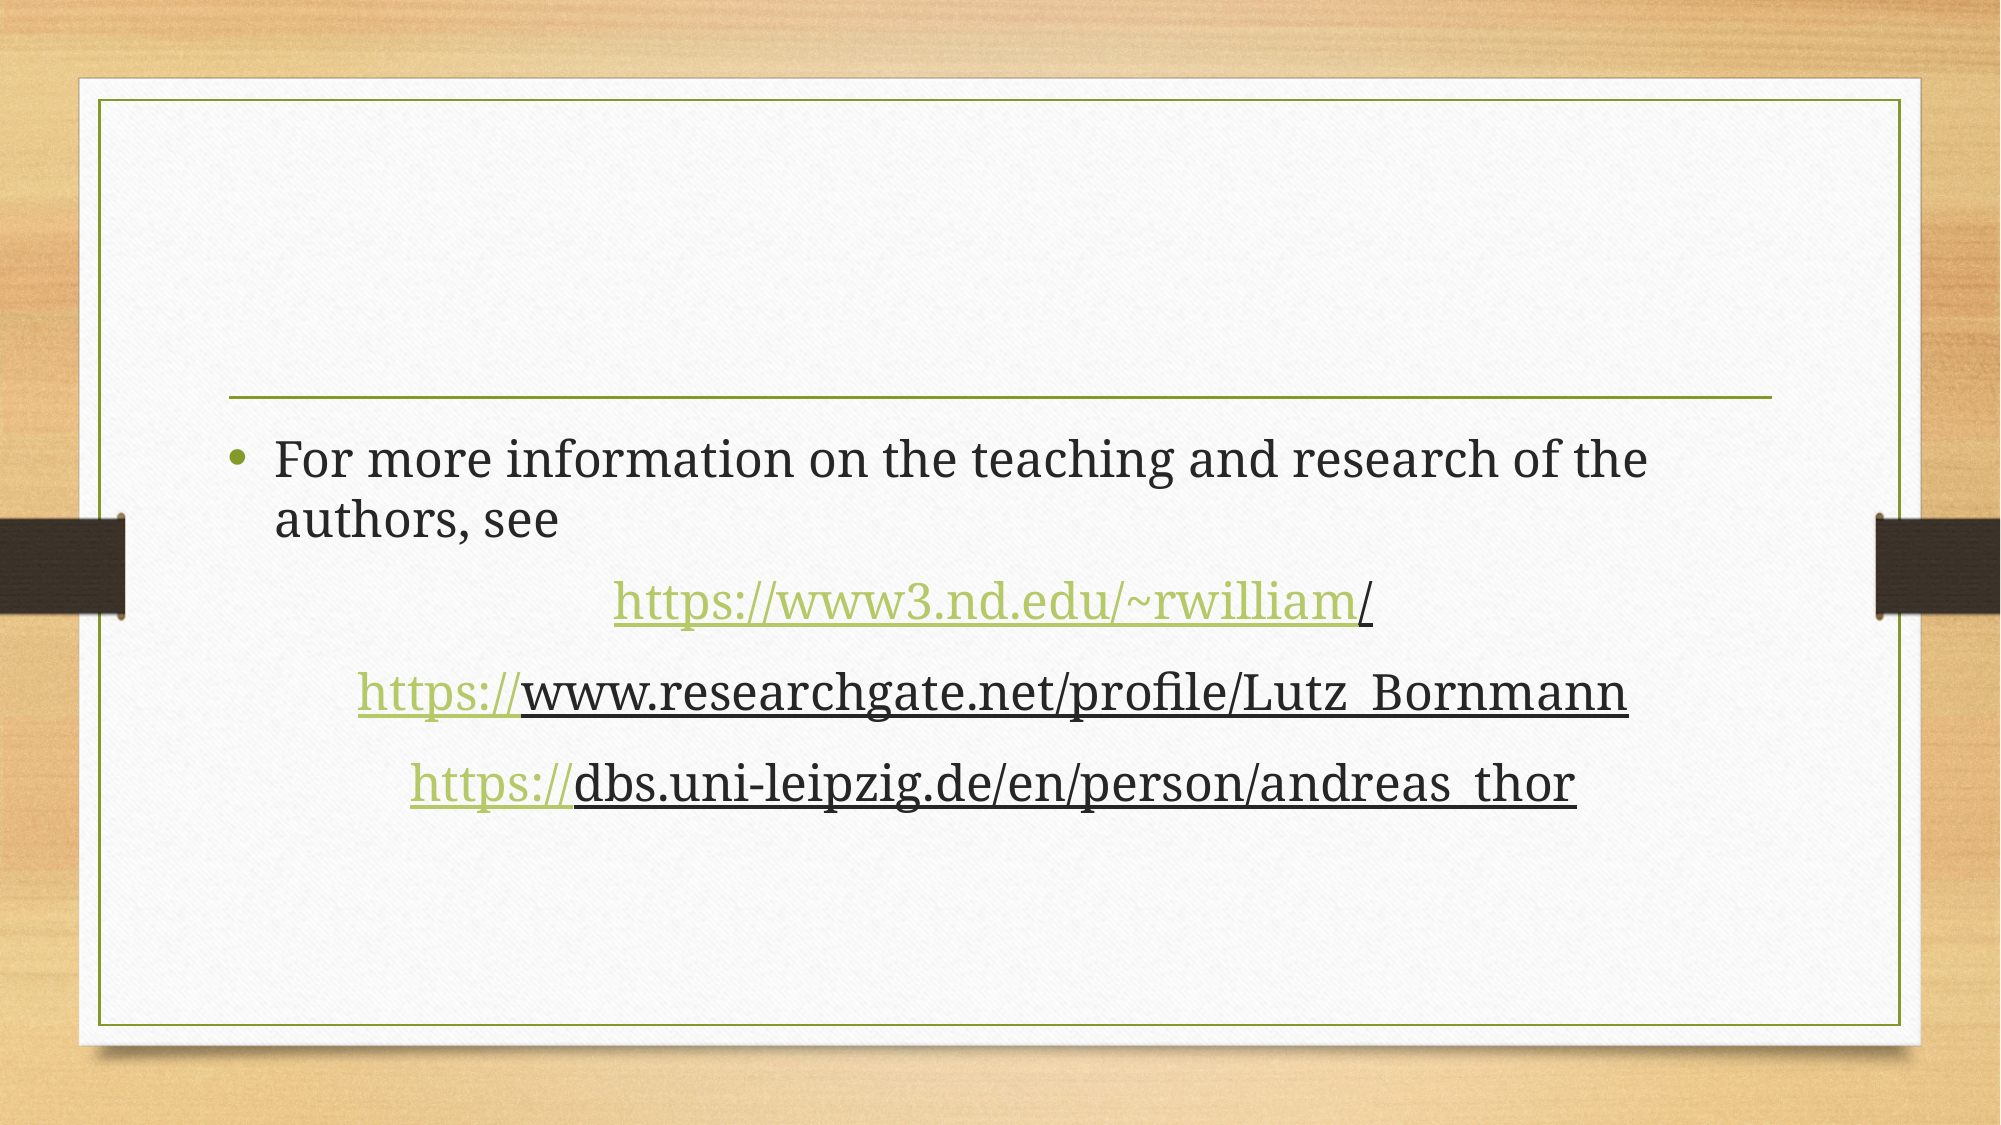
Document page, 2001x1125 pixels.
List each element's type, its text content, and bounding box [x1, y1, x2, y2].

picture [0, 0, 2001, 1125]
list For more information on the teaching and research of the authors, see https://www3.nd.edu/~rwilliam/ https://www.researchgate.net/profile/Lutz_Bornmann https://dbs.uni-leipzig.de/en/person/andreas_thor [212, 419, 1788, 964]
